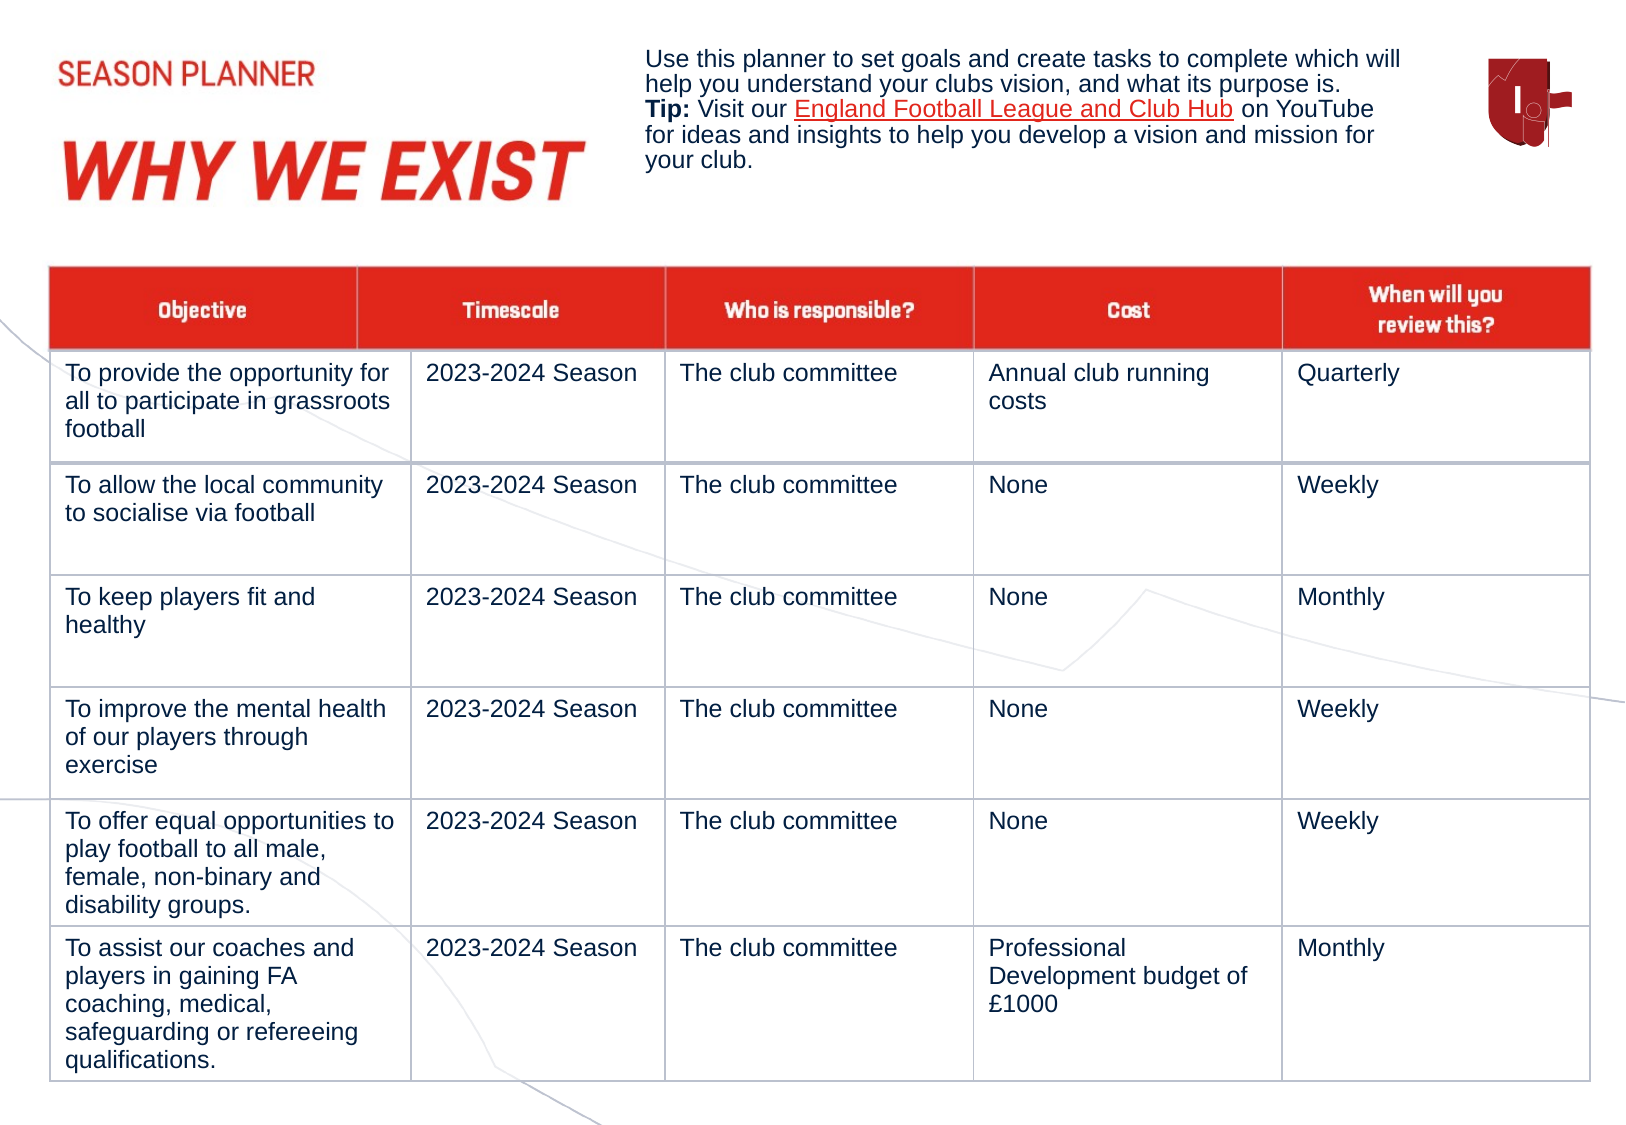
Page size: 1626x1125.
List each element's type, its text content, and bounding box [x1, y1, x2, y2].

table_cell To improve the mental health of our players through exercise [51, 688, 410, 798]
table_cell None [974, 465, 1281, 574]
table_cell To offer equal opportunities to play football to all male, female, non-binary and disability groups. [51, 800, 410, 925]
table_cell 2023-2024 Season [412, 576, 664, 686]
table_cell The club committee [666, 800, 973, 925]
table_header To provide the opportunity for all to participate in grassroots football [51, 352, 410, 461]
picture [0, 0, 1625, 1125]
table_cell Professional Development budget of £1000 [974, 927, 1281, 1080]
list Use this planner to set goals and create tasks to complete which will help you understand your clubs vision, and what its purpose is. Tip: Visit our England Football League and Club Hub on YouTube for ideas and insights to help you develop a vision and mission for your club. [630, 39, 1429, 198]
table_cell Weekly [1283, 800, 1589, 925]
table_cell None [974, 576, 1281, 686]
table_cell To keep players fit and healthy [51, 576, 410, 686]
table_cell 2023-2024 Season [412, 927, 664, 1080]
table_cell 2023-2024 Season [412, 688, 664, 798]
table_cell 2023-2024 Season [412, 800, 664, 925]
table_header The club committee [666, 352, 973, 461]
table_cell None [974, 688, 1281, 798]
table_header 2023-2024 Season [412, 352, 664, 461]
table_cell The club committee [666, 576, 973, 686]
table_cell The club committee [666, 927, 973, 1080]
table_cell Monthly [1283, 576, 1589, 686]
table_cell To allow the local community to socialise via football [51, 465, 410, 574]
table_cell To assist our coaches and players in gaining FA coaching, medical, safeguarding or refereeing qualifications. [51, 927, 410, 1080]
table_header Quarterly [1283, 352, 1589, 461]
table_header Annual club running costs [974, 352, 1281, 461]
table_cell 2023-2024 Season [412, 465, 664, 574]
table_cell The club committee [666, 688, 973, 798]
table_cell None [974, 800, 1281, 925]
table_cell Weekly [1283, 465, 1589, 574]
table_cell The club committee [666, 465, 973, 574]
table_cell Monthly [1283, 927, 1589, 1080]
table_cell Weekly [1283, 688, 1589, 798]
